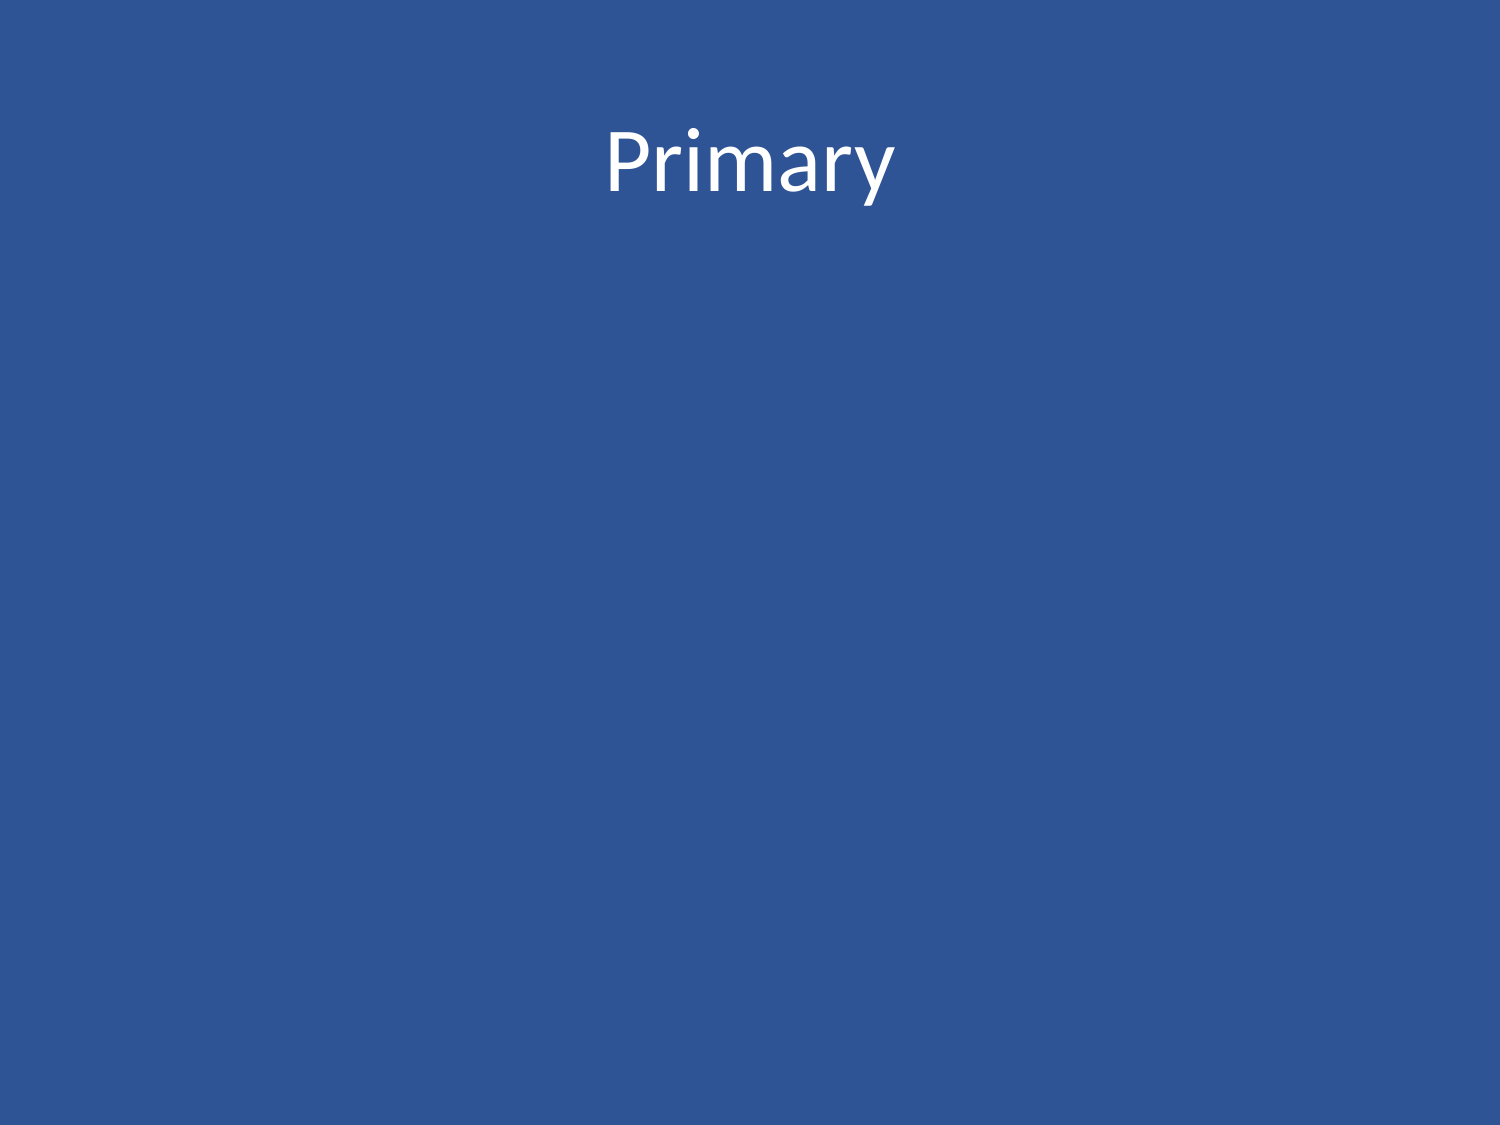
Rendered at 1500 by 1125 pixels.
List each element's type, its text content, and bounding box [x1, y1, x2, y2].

title Primary [51, 97, 1449, 223]
